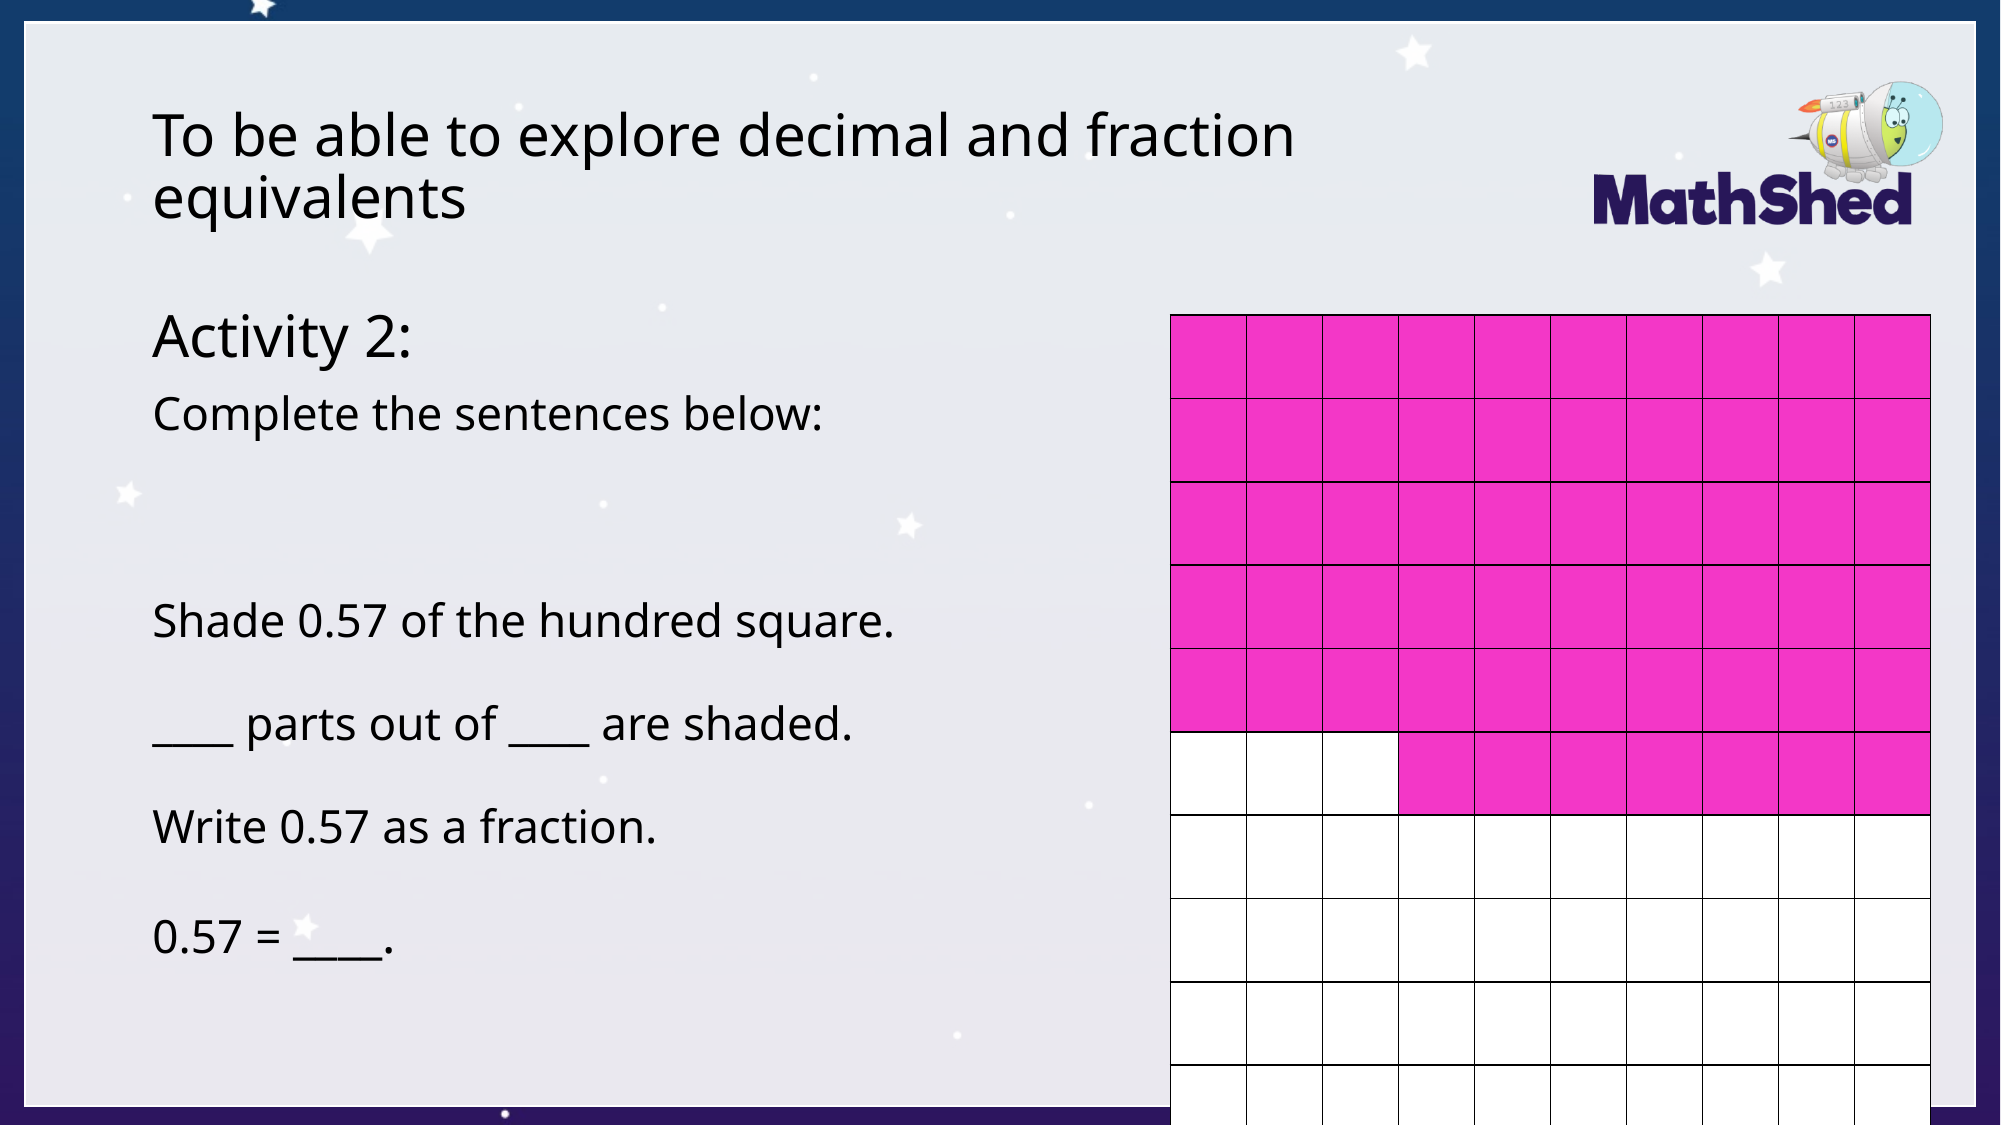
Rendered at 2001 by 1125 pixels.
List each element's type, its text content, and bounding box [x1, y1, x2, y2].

table_cell [1475, 733, 1550, 814]
table_cell [1779, 1066, 1854, 1125]
table_cell [1779, 483, 1854, 564]
table_cell [1475, 483, 1550, 564]
table_cell [1247, 566, 1322, 648]
table_cell [1703, 566, 1778, 648]
table_header [1779, 316, 1854, 398]
table_cell [1627, 1066, 1702, 1125]
list Activity 2: Complete the sentences below: Shade 0.57 of the hundred square. ____ parts out of ____ are shaded. Write 0.57 as a fraction. 0.57 = ____. [137, 299, 1208, 1087]
table_cell [1247, 483, 1322, 564]
picture [0, 0, 2001, 1125]
table_cell [1627, 399, 1702, 481]
table_cell [1779, 649, 1854, 731]
table_cell [1323, 899, 1398, 981]
table_cell [1627, 649, 1702, 731]
table_cell [1399, 566, 1474, 648]
table_header [1399, 316, 1474, 398]
table_cell [1627, 733, 1702, 814]
table_cell [1627, 816, 1702, 898]
table_cell [1855, 1066, 1930, 1125]
table_header [1323, 316, 1398, 398]
table_cell [1475, 1066, 1550, 1125]
table_cell [1627, 483, 1702, 564]
table_cell [1551, 983, 1626, 1064]
table_cell [1323, 399, 1398, 481]
table_cell [1779, 983, 1854, 1064]
table_cell [1247, 399, 1322, 481]
table_cell [1171, 649, 1246, 731]
table_cell [1247, 983, 1322, 1042]
table_cell [1703, 733, 1778, 814]
table_cell [1627, 566, 1702, 648]
table_cell [1703, 899, 1778, 981]
table_cell [1247, 816, 1322, 898]
table_cell [1323, 733, 1398, 814]
table_cell [1171, 899, 1246, 981]
table_cell [1855, 649, 1930, 731]
table_cell [1323, 816, 1398, 898]
table_header [1627, 316, 1702, 398]
table_cell [1171, 566, 1246, 648]
table_cell [1855, 816, 1930, 898]
table_cell [1703, 983, 1778, 1064]
table_cell [1171, 816, 1246, 898]
table_cell [1171, 733, 1246, 814]
table_cell [1551, 399, 1626, 481]
table_cell [1855, 483, 1930, 564]
table_header [1171, 316, 1246, 398]
table_cell [1399, 483, 1474, 564]
table_cell [1551, 566, 1626, 648]
table_cell [1171, 1103, 1246, 1125]
table_cell [1779, 733, 1854, 814]
table_cell [1855, 983, 1930, 1064]
table_header [1703, 316, 1778, 398]
table_cell [1551, 649, 1626, 731]
table_cell [1703, 399, 1778, 481]
table_cell [1399, 649, 1474, 731]
table_cell [1247, 733, 1322, 814]
table_cell [1855, 733, 1930, 814]
table_cell [1703, 1066, 1778, 1125]
table_cell [1855, 566, 1930, 648]
table_cell [1323, 566, 1398, 648]
table_cell [1399, 983, 1474, 1064]
table_header [1551, 316, 1626, 398]
table_cell [1171, 983, 1246, 1042]
table_cell [1475, 816, 1550, 898]
table_cell [1855, 899, 1930, 981]
table_cell [1171, 399, 1246, 481]
table_cell [1323, 649, 1398, 731]
table_cell [1779, 816, 1854, 898]
table_cell [1399, 733, 1474, 814]
table_cell [1551, 1066, 1626, 1125]
table_cell [1247, 649, 1322, 731]
table_cell [1475, 983, 1550, 1064]
table_cell [1171, 483, 1246, 564]
table_cell [1475, 649, 1550, 731]
table_cell [1779, 566, 1854, 648]
title To be able to explore decimal and fraction equivalents [137, 59, 1578, 278]
table_header [1247, 316, 1322, 398]
table_header [1475, 316, 1550, 398]
table_cell [1627, 983, 1702, 1064]
table_cell [1551, 483, 1626, 564]
table_cell [1323, 983, 1398, 1064]
table_cell [1551, 733, 1626, 814]
table_cell [1399, 1066, 1474, 1125]
table_cell [1475, 566, 1550, 648]
table_cell [1627, 899, 1702, 981]
table_cell [1475, 399, 1550, 481]
table_cell [1703, 483, 1778, 564]
table_cell [1475, 899, 1550, 981]
table_cell [1855, 399, 1930, 481]
table_cell [1703, 649, 1778, 731]
table_cell [1399, 899, 1474, 981]
table_cell [1323, 1066, 1398, 1125]
picture [1594, 58, 1949, 225]
table_cell [1703, 816, 1778, 898]
table_cell [1551, 899, 1626, 981]
table_cell [1399, 816, 1474, 898]
table_cell [1247, 899, 1322, 981]
table_cell [1779, 399, 1854, 481]
footer [662, 1042, 1338, 1103]
table_cell [1247, 1103, 1322, 1125]
table_cell [1779, 899, 1854, 981]
table_cell [1551, 816, 1626, 898]
table_cell [1323, 483, 1398, 564]
table_cell [1399, 399, 1474, 481]
table_header [1855, 316, 1930, 398]
